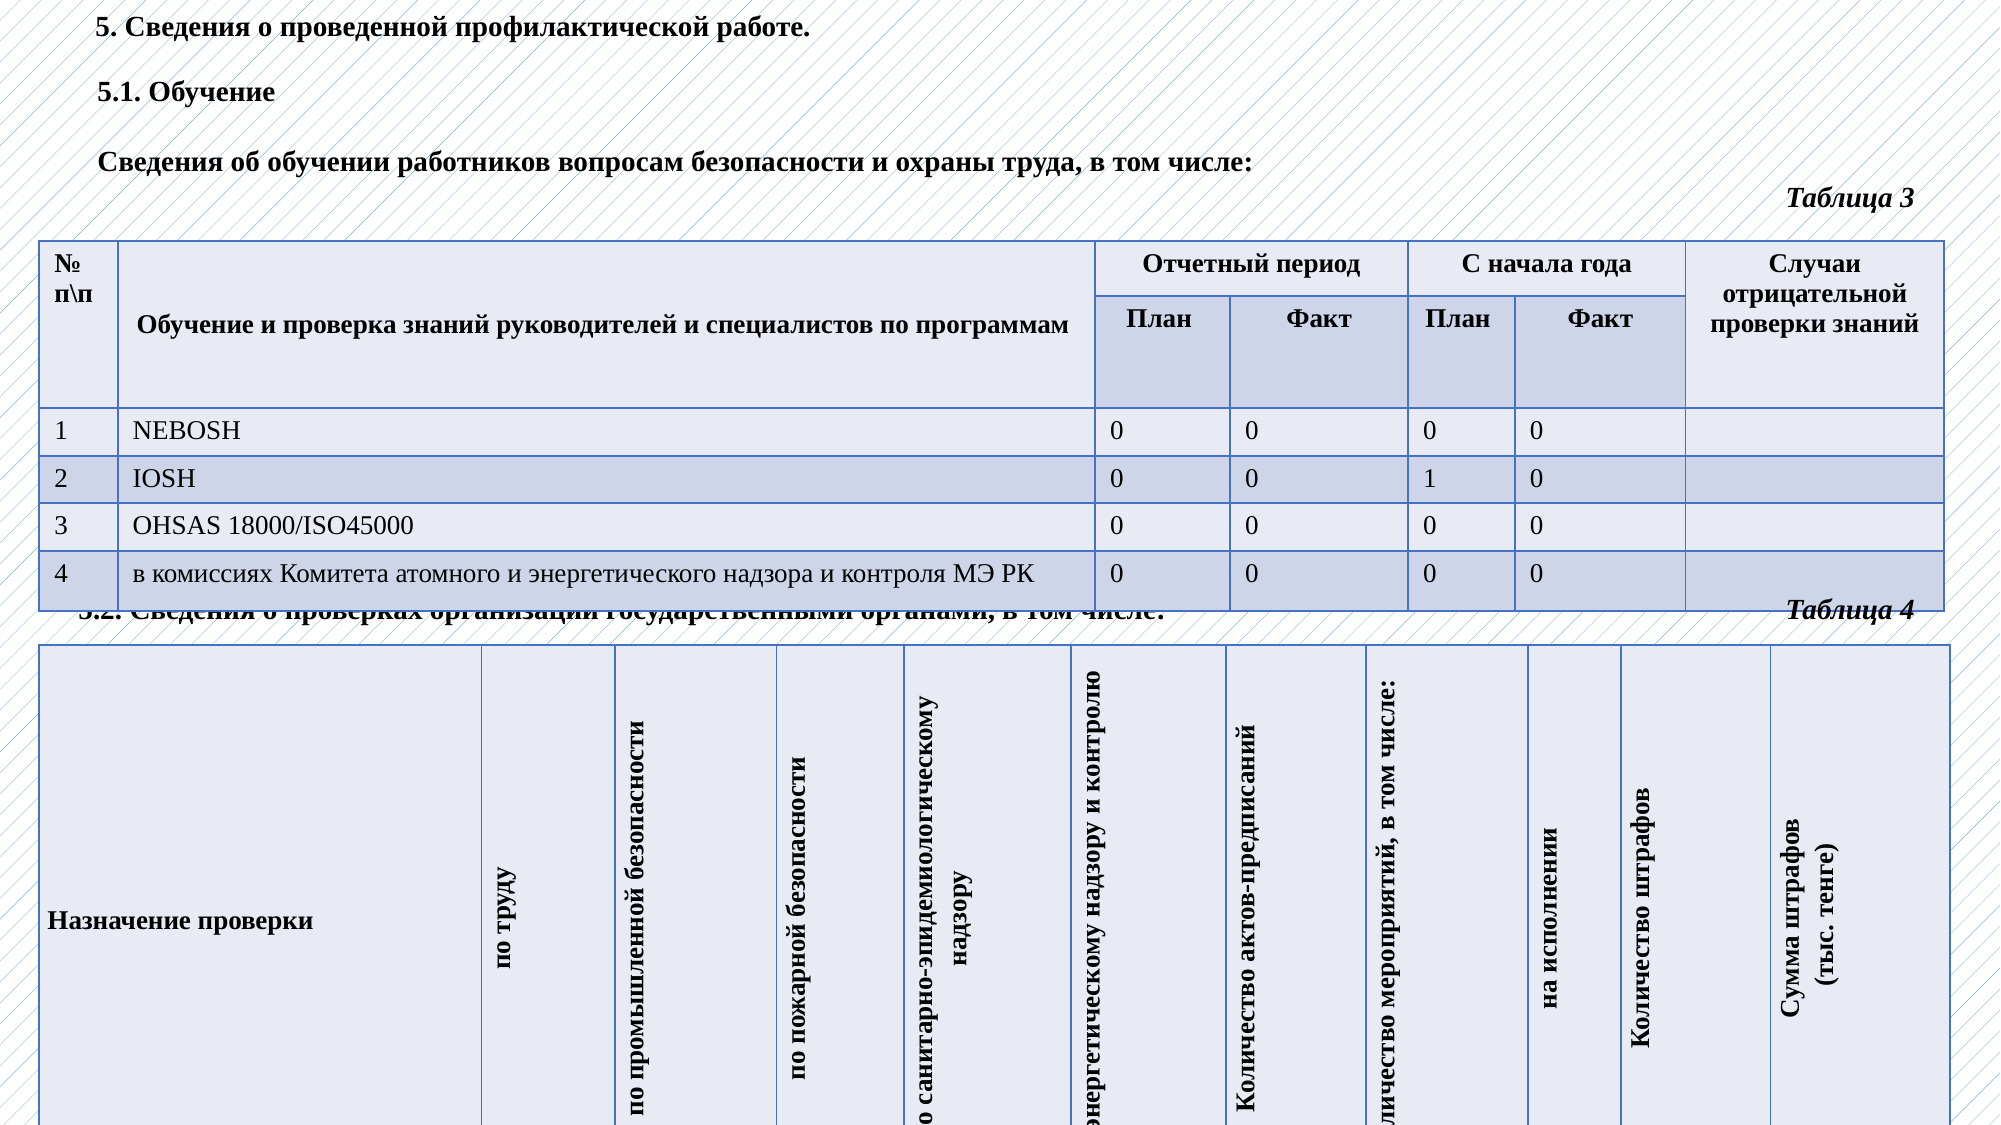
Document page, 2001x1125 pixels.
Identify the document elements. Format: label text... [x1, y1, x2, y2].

table_cell 0 [1409, 552, 1514, 610]
table_header на исполнении [1529, 646, 1620, 1125]
table_cell [1686, 504, 1943, 550]
table_header Количество штрафов [1622, 646, 1770, 1125]
table_cell в комиссиях Комитета атомного и энергетического надзора и контроля МЭ РК [119, 552, 1094, 610]
table_cell [1686, 552, 1943, 610]
table_cell 0 [1096, 504, 1229, 550]
table_cell 0 [1231, 457, 1407, 502]
table_header С начала года [1409, 242, 1685, 295]
table_cell 0 [1516, 552, 1685, 610]
table_cell План [1096, 297, 1229, 407]
table_cell 0 [1409, 504, 1514, 550]
table_cell 3 [40, 504, 117, 550]
table_header Обучение и проверка знаний руководителей и специалистов по программам [119, 242, 1094, 407]
text_box 5. Сведения о проведенной профилактической работе. [80, 0, 995, 50]
table_cell 0 [1409, 409, 1514, 455]
table_cell Факт [1516, 297, 1685, 407]
text_box Таблица 4 [1770, 582, 1931, 633]
table_header Случаи отрицательной проверки знаний [1686, 242, 1943, 407]
table_cell OHSAS 18000/ISO45000 [119, 504, 1094, 550]
table_header Назначение проверки [40, 646, 481, 1125]
table_header по санитарно-эпидемиологическому надзору [905, 646, 1070, 1125]
table_cell [1686, 409, 1943, 455]
table_header по промышленной безопасности [616, 646, 776, 1125]
table_header Отчетный период [1096, 242, 1407, 295]
table_cell 2 [40, 457, 117, 502]
text_box 5.2. Сведения о проверках организации государственными органами, в том числе: [63, 612, 1770, 633]
table_header по пожарной безопасности [777, 646, 903, 1125]
table_cell 0 [1096, 409, 1229, 455]
table_cell 4 [40, 552, 117, 610]
table_cell Факт [1231, 297, 1407, 407]
table_cell 0 [1516, 504, 1685, 550]
table_header № п\п [40, 242, 117, 407]
table_header Сумма штрафов (тыс. тенге) [1771, 646, 1949, 1125]
table_header по труду [482, 646, 614, 1125]
table_cell 0 [1516, 409, 1685, 455]
table_cell NEBOSH [119, 409, 1094, 455]
table_cell 0 [1096, 457, 1229, 502]
table_cell 1 [40, 409, 117, 455]
text_box 5.1. Обучение Сведения об обучении работников вопросам безопасности и охраны труда, в том числе: [39, 64, 1851, 220]
table_cell IOSH [119, 457, 1094, 502]
table_cell 1 [1409, 457, 1514, 502]
table_cell 0 [1231, 409, 1407, 455]
table_cell 0 [1096, 552, 1229, 610]
table_header Количество мероприятий, в том числе: [1367, 646, 1527, 1125]
table_cell 0 [1516, 457, 1685, 502]
table_cell 0 [1231, 504, 1407, 550]
table_cell [1686, 457, 1943, 502]
table_cell 0 [1231, 552, 1407, 610]
table_cell План [1409, 297, 1514, 407]
table_header по энергетическому надзору и контролю [1072, 646, 1225, 1125]
table_header Количество актов-предписаний [1227, 646, 1365, 1125]
text_box Таблица 3 [1770, 170, 1931, 221]
